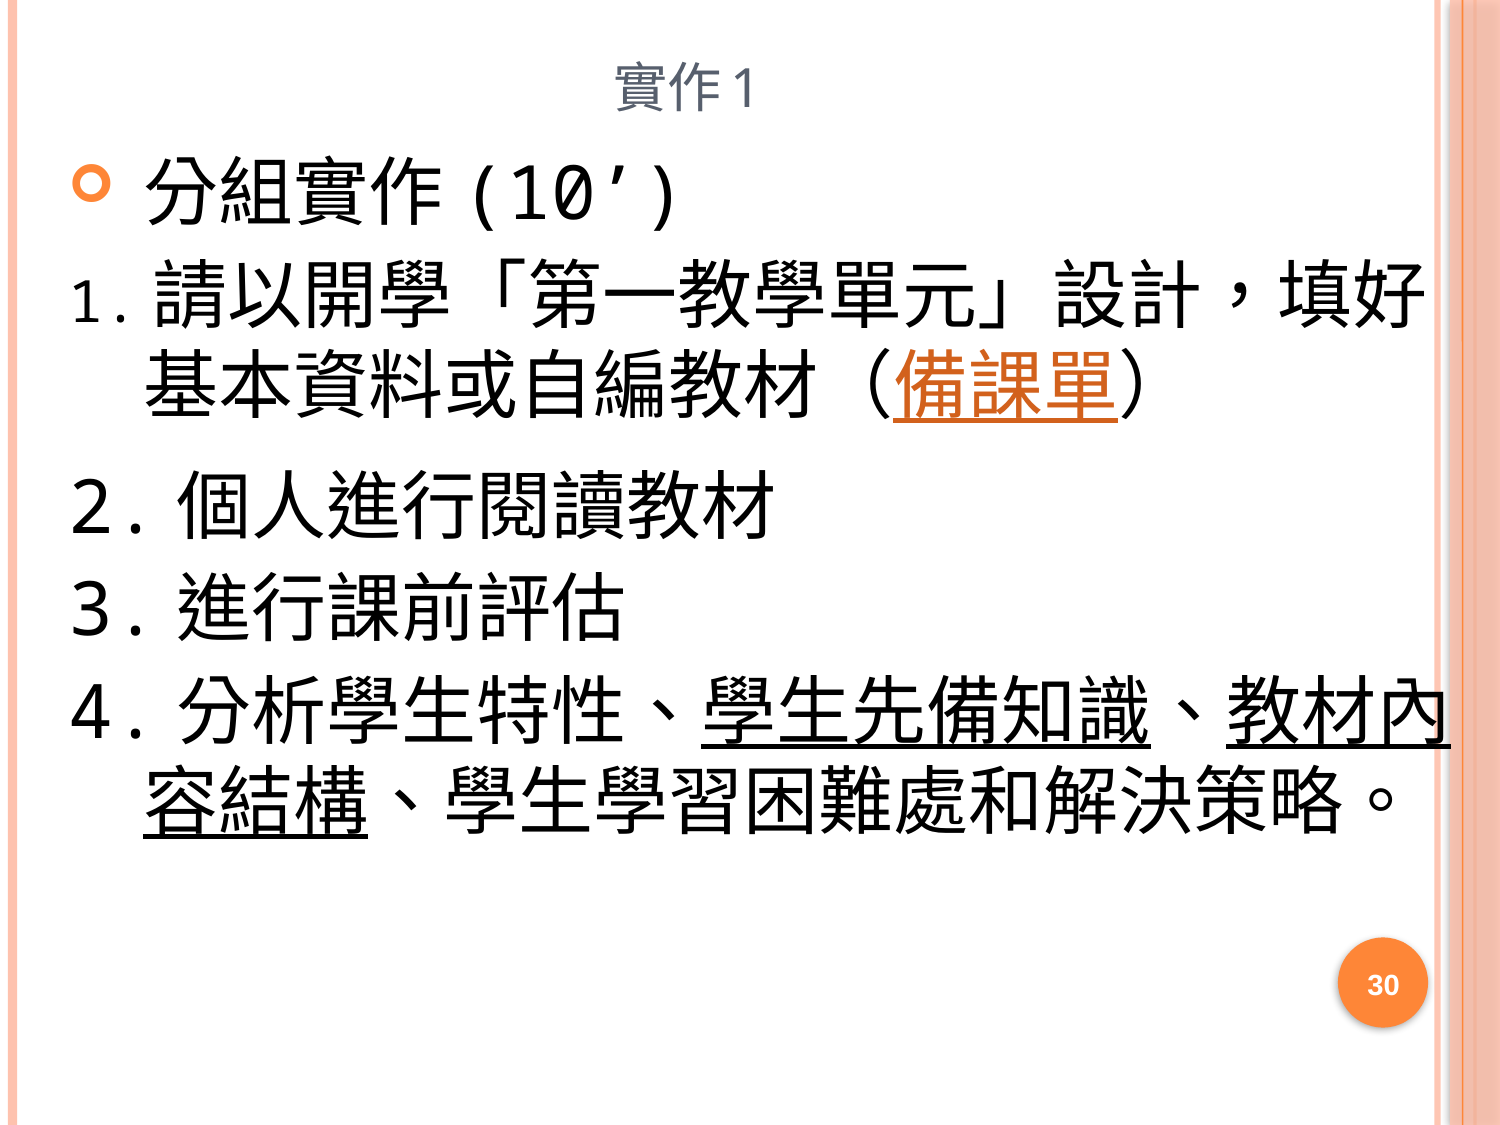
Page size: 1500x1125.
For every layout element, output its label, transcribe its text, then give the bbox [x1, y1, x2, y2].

title 實作1 [75, 45, 1300, 126]
slide_number 30 [1333, 940, 1434, 1026]
list 分組實作(10’) 1.請以開學「第一教學單元」設計，填好基本資料或自編教材（備課單） 2.個人進行閱讀教材 3.進行課前評估 4.分析學生特性、學生先備知識、教材內容結構、學生學習困難處和解決策略。 [52, 136, 1500, 1051]
